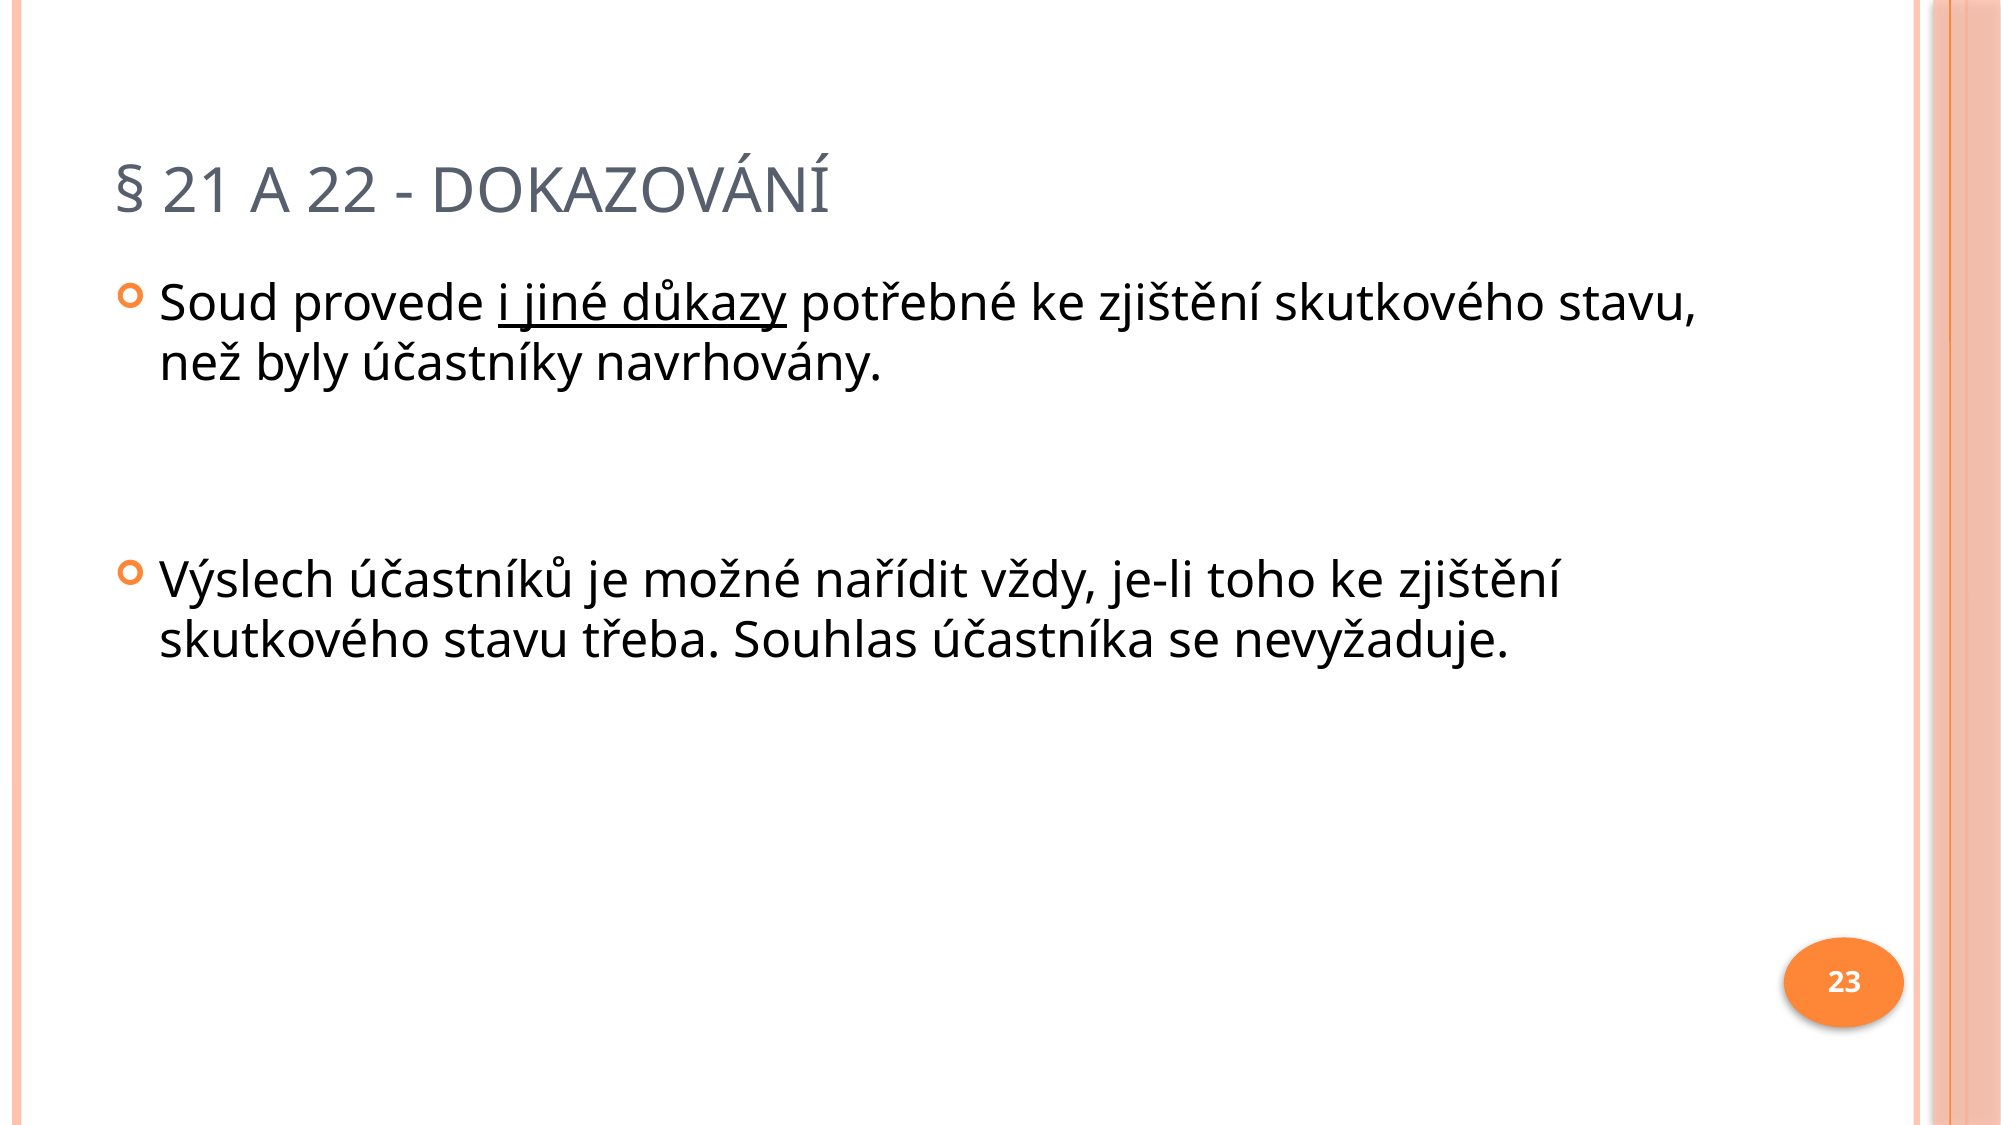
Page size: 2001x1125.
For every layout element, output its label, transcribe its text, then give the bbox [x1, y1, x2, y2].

title § 21 a 22 - Dokazování [99, 45, 1734, 233]
slide_number 23 [1777, 940, 1912, 1027]
list Soud provede i jiné důkazy potřebné ke zjištění skutkového stavu, než byly účastníky navrhovány. Výslech účastníků je možné nařídit vždy, je-li toho ke zjištění skutkového stavu třeba. Souhlas účastníka se nevyžaduje. [99, 262, 1734, 1062]
